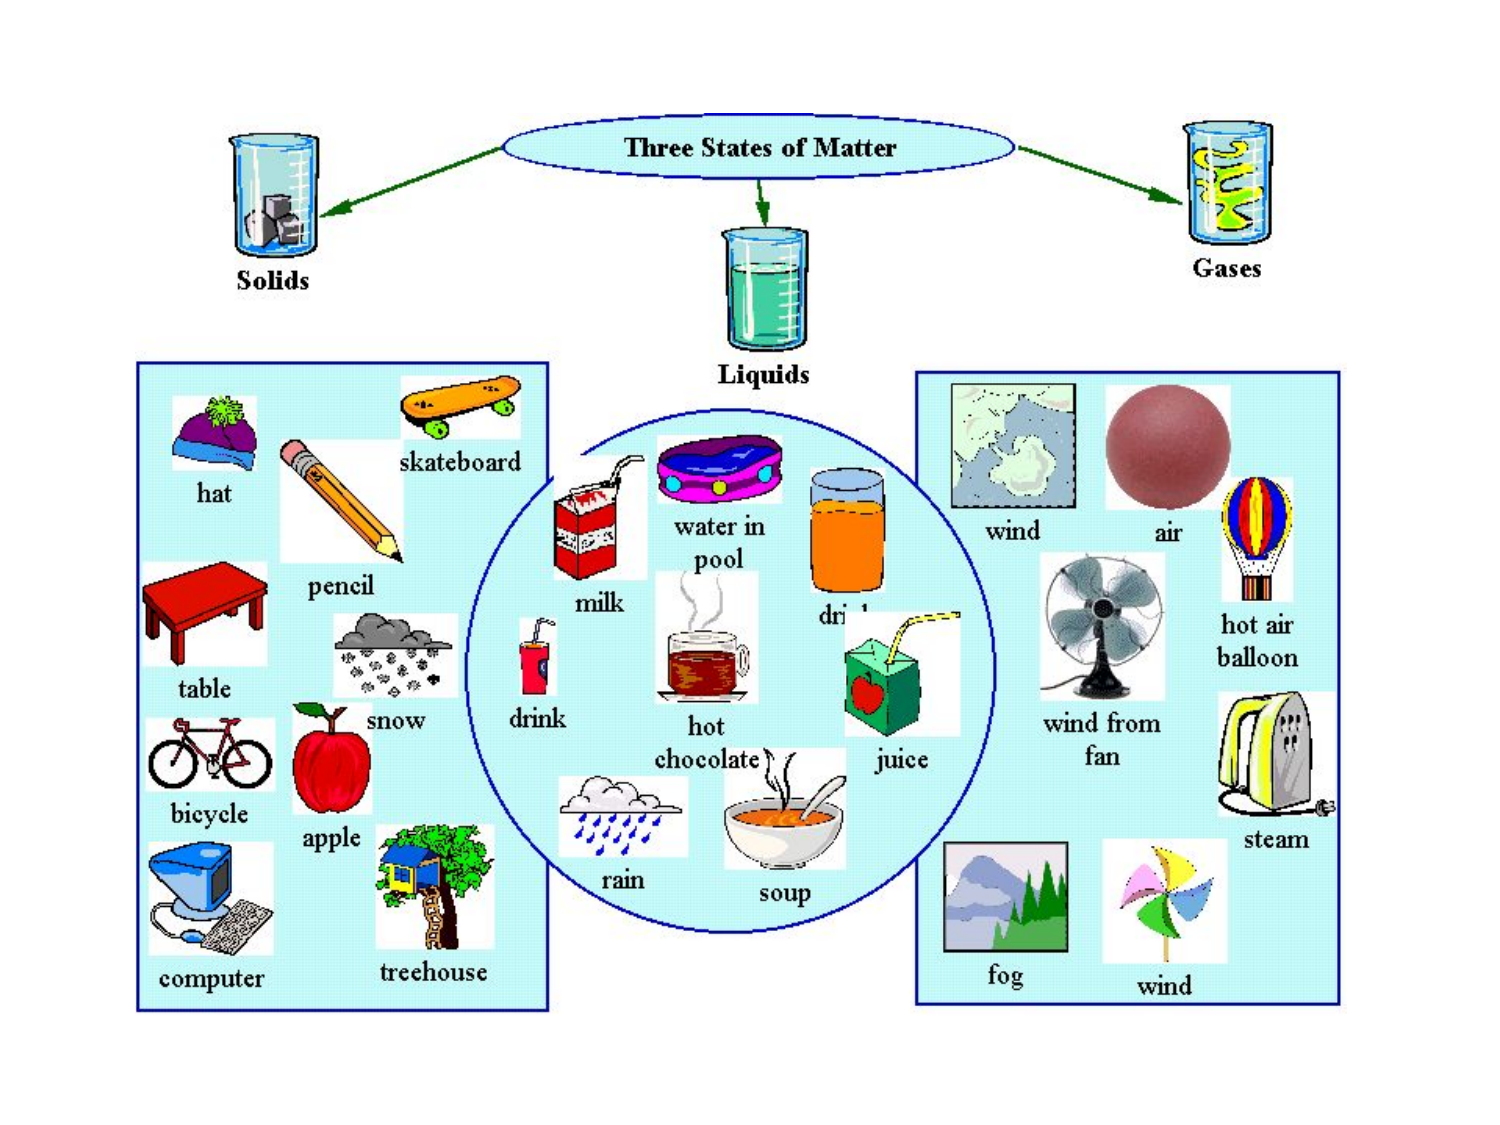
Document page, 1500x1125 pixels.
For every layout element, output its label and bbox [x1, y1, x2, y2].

picture [135, 113, 1347, 1017]
